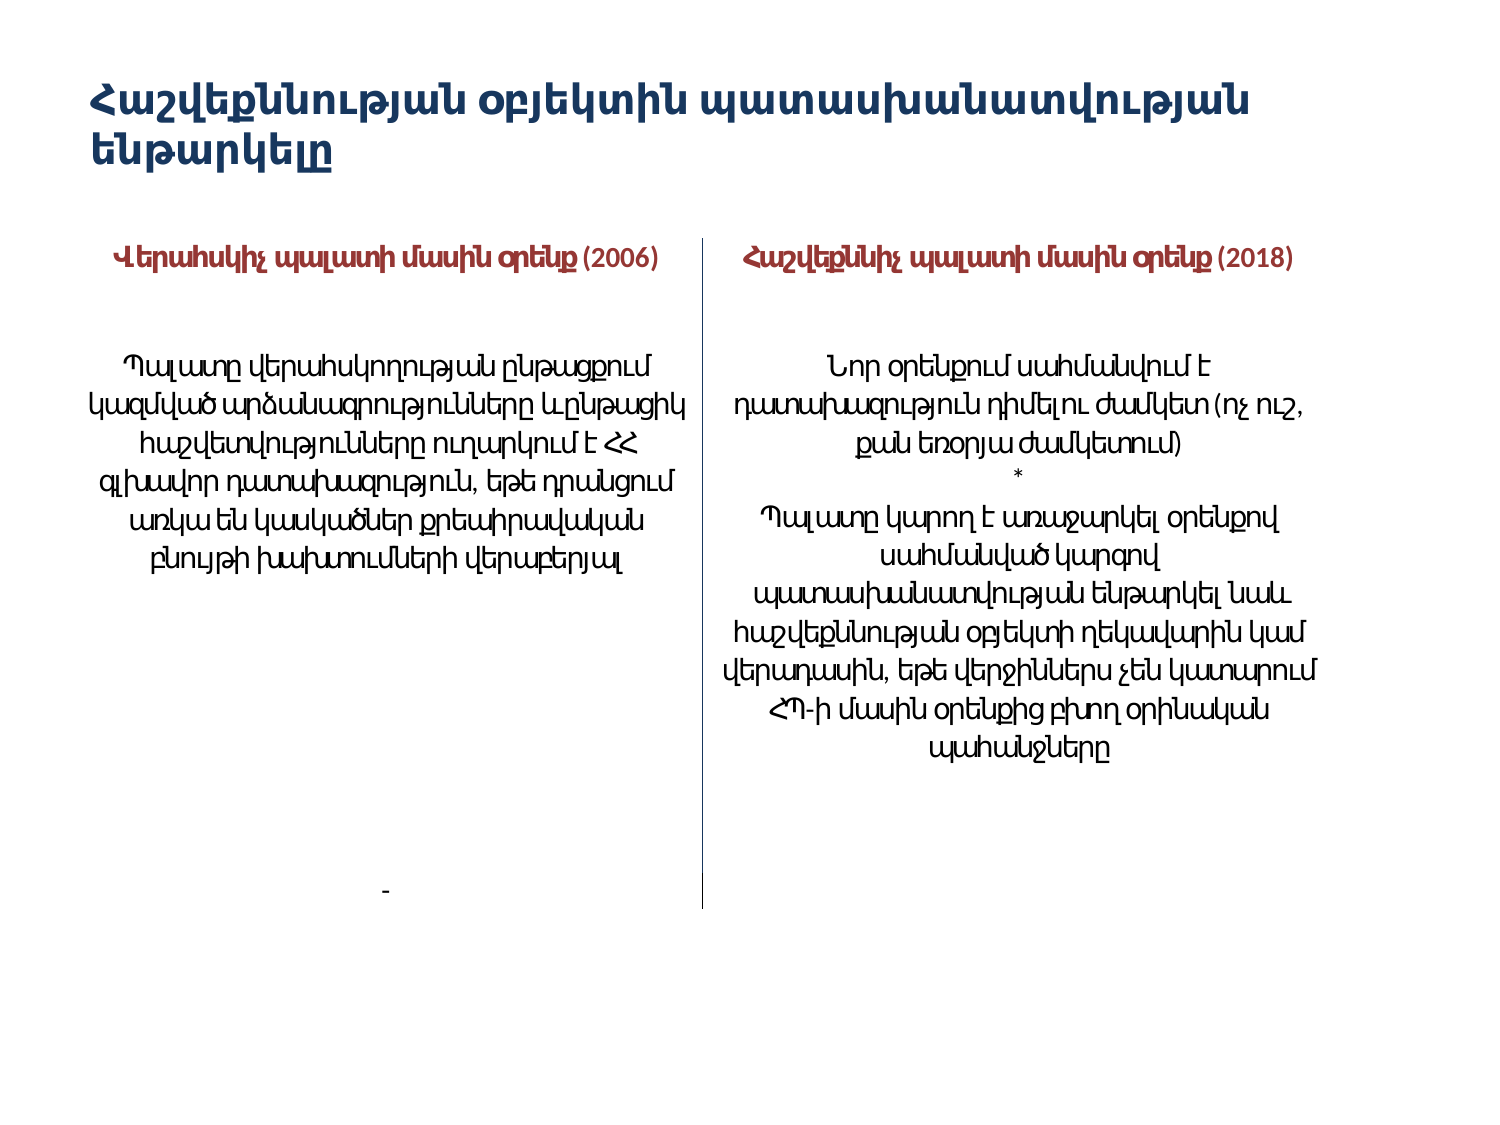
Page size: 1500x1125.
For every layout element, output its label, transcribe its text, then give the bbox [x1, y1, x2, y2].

title Հաշվեքննության օբյեկտին պատասխանատվության ենթարկելը [75, 45, 1425, 200]
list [67, 237, 1338, 976]
